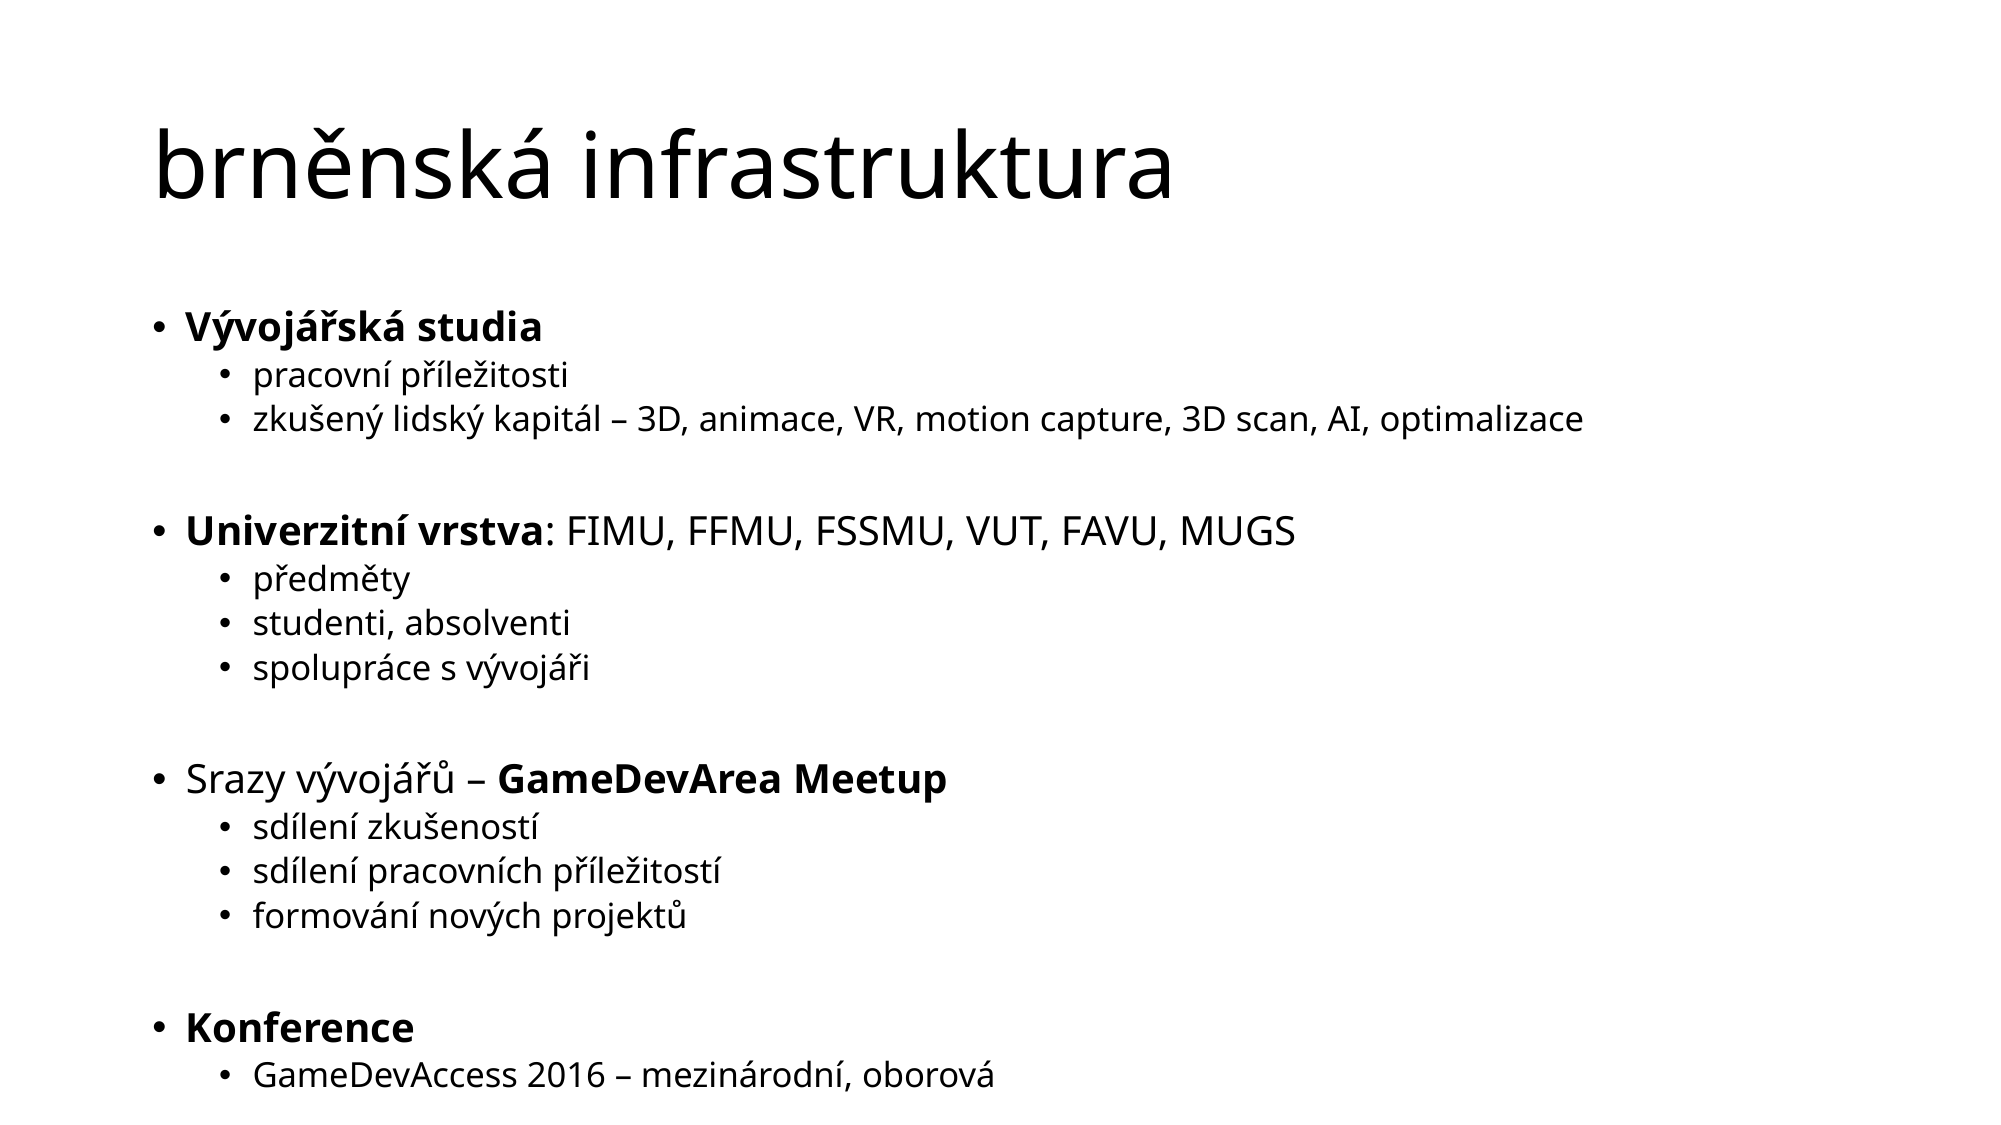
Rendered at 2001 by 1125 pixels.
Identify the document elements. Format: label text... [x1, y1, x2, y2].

list Vývojářská studia pracovní příležitosti zkušený lidský kapitál – 3D, animace, VR, motion capture, 3D scan, AI, optimalizace Univerzitní vrstva: FIMU, FFMU, FSSMU, VUT, FAVU, MUGS předměty studenti, absolventi spolupráce s vývojáři Srazy vývojářů – GameDevArea Meetup sdílení zkušeností sdílení pracovních příležitostí formování nových projektů Konference GameDevAccess 2016 – mezinárodní, oborová [137, 299, 1863, 1108]
title brněnská infrastruktura [137, 59, 1863, 278]
